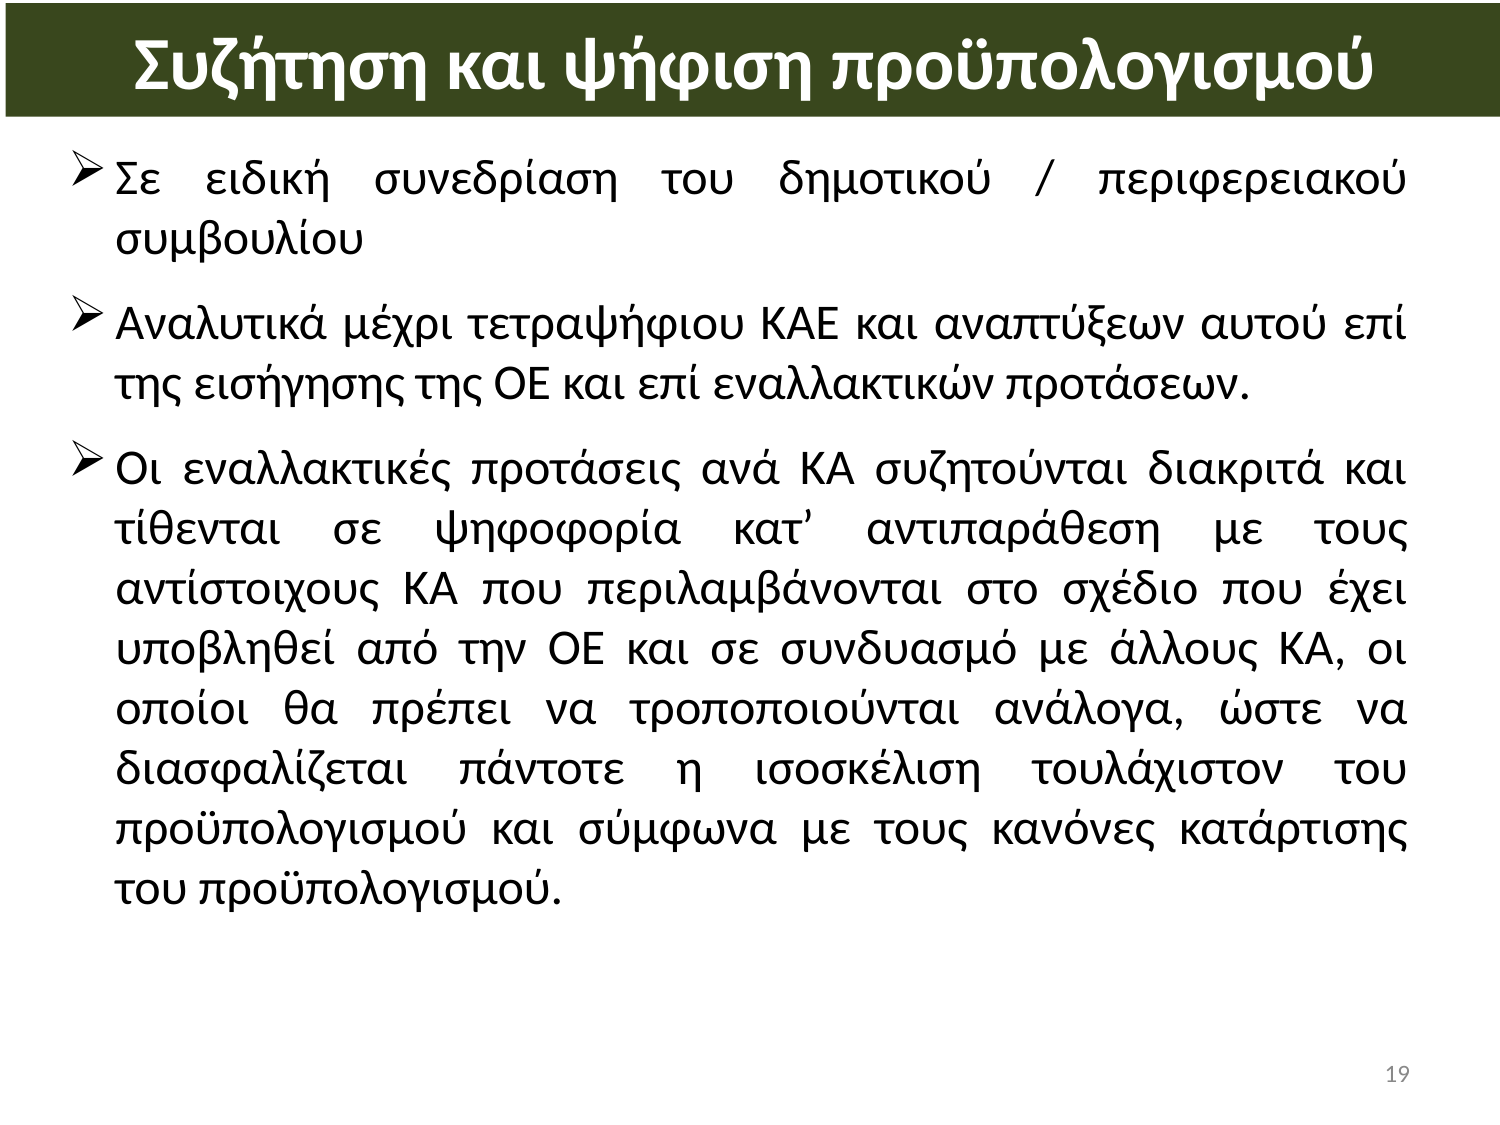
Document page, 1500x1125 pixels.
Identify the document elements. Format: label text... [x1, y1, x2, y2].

title Συζήτηση και ψήφιση προϋπολογισμού [5, 3, 1500, 117]
slide_number 19 [1074, 1042, 1425, 1103]
list Σε ειδική συνεδρίαση του δημοτικού / περιφερειακού συμβουλίου Αναλυτικά μέχρι τετραψήφιου ΚΑΕ και αναπτύξεων αυτού επί της εισήγησης της ΟΕ και επί εναλλακτικών προτάσεων. Οι εναλλακτικές προτάσεις ανά ΚΑ συζητούνται διακριτά και τίθενται σε ψηφοφορία κατ’ αντιπαράθεση με τους αντίστοιχους ΚΑ που περιλαμβάνονται στο σχέδιο που έχει υποβληθεί από την ΟΕ και σε συνδυασμό με άλλους ΚΑ, οι οποίοι θα πρέπει να τροποποιούνται ανάλογα, ώστε να διασφαλίζεται πάντοτε η ισοσκέλιση τουλάχιστον του προϋπολογισμού και σύμφωνα με τους κανόνες κατάρτισης του προϋπολογισμού. [53, 137, 1424, 1024]
